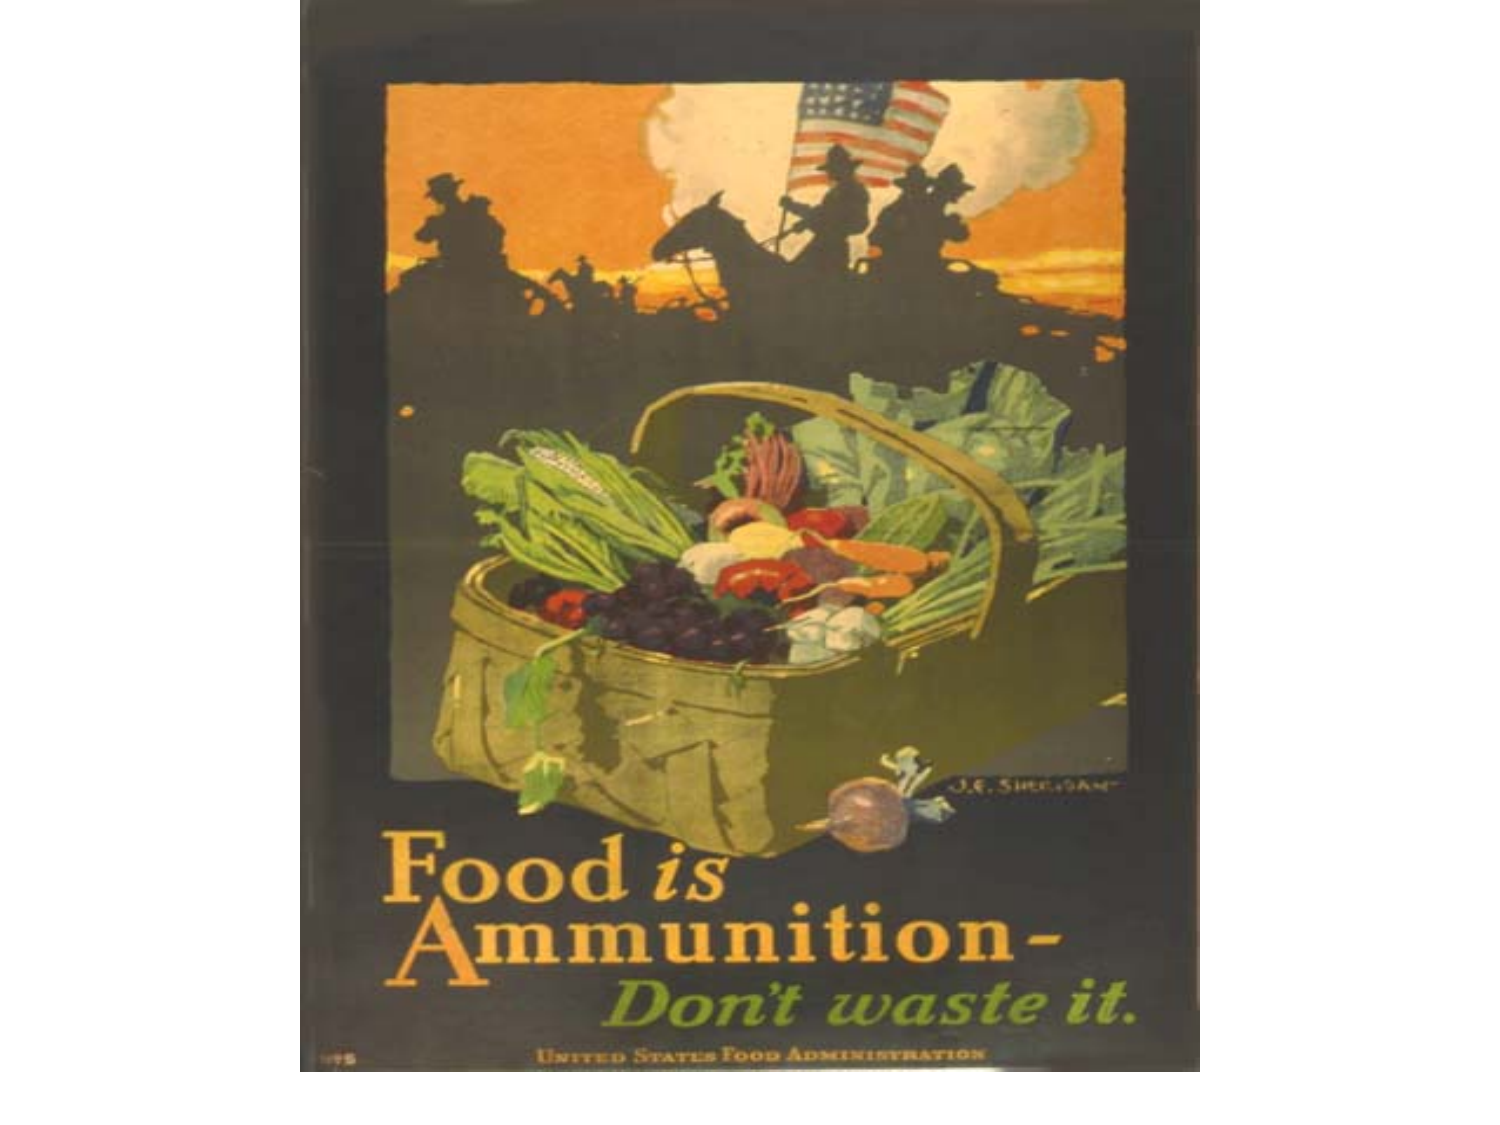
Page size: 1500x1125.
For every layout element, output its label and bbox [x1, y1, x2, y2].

picture [299, 0, 1201, 1072]
